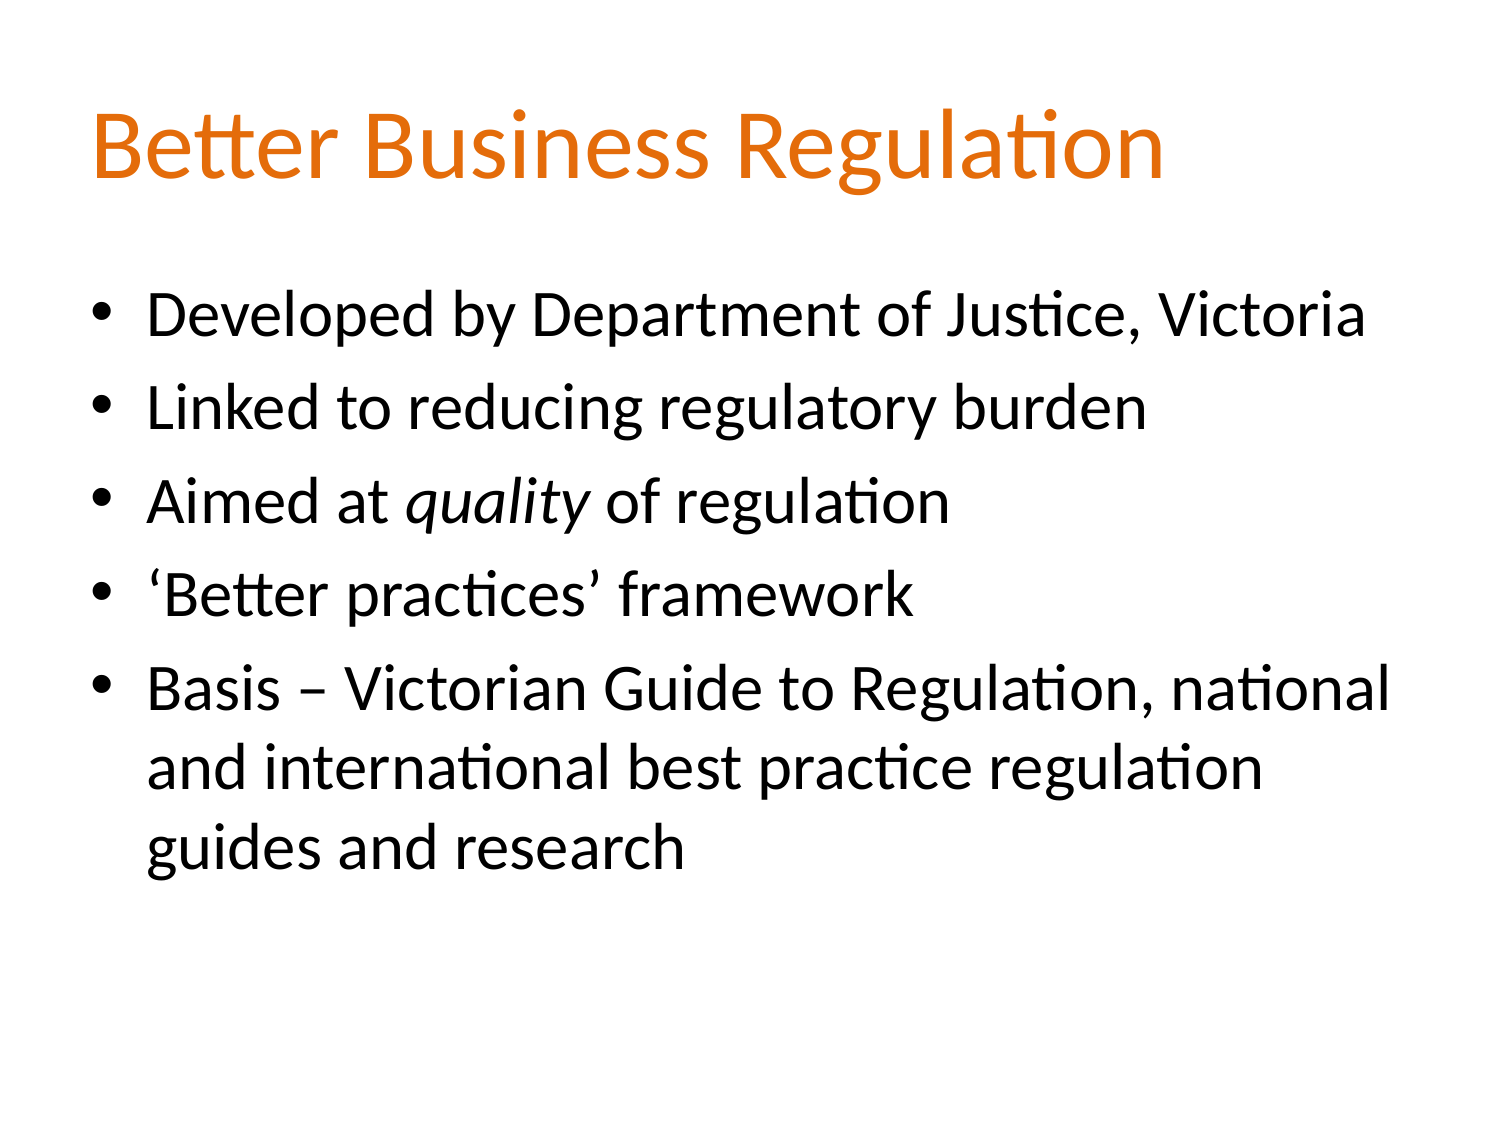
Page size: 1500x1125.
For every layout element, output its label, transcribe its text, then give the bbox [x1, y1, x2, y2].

list Developed by Department of Justice, Victoria Linked to reducing regulatory burden Aimed at quality of regulation ‘Better practices’ framework Basis – Victorian Guide to Regulation, national and international best practice regulation guides and research [75, 262, 1425, 1005]
title Better Business Regulation [75, 45, 1425, 233]
